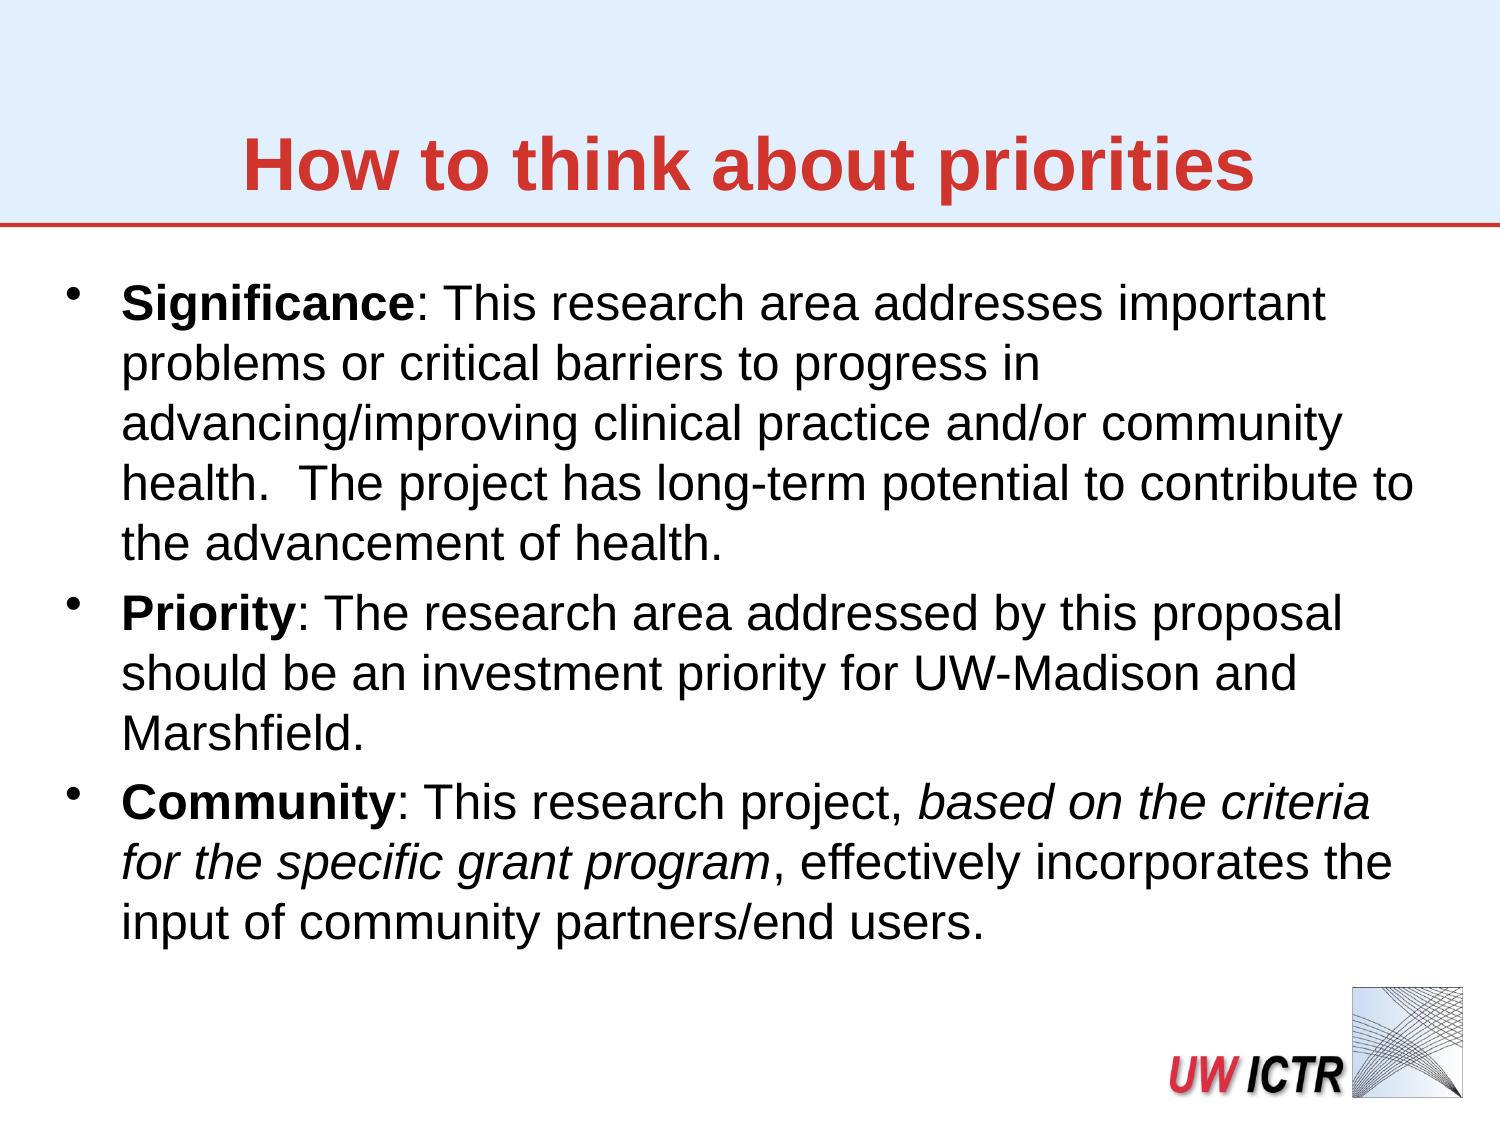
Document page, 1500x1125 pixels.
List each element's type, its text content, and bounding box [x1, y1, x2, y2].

list Significance: This research area addresses important problems or critical barriers to progress in advancing/improving clinical practice and/or community health. The project has long-term potential to contribute to the advancement of health. Priority: The research area addressed by this proposal should be an investment priority for UW-Madison and Marshfield. Community: This research project, based on the criteria for the specific grant program, effectively incorporates the input of community partners/end users. [49, 262, 1438, 1001]
picture [1162, 987, 1463, 1098]
title How to think about priorities [112, 49, 1388, 213]
